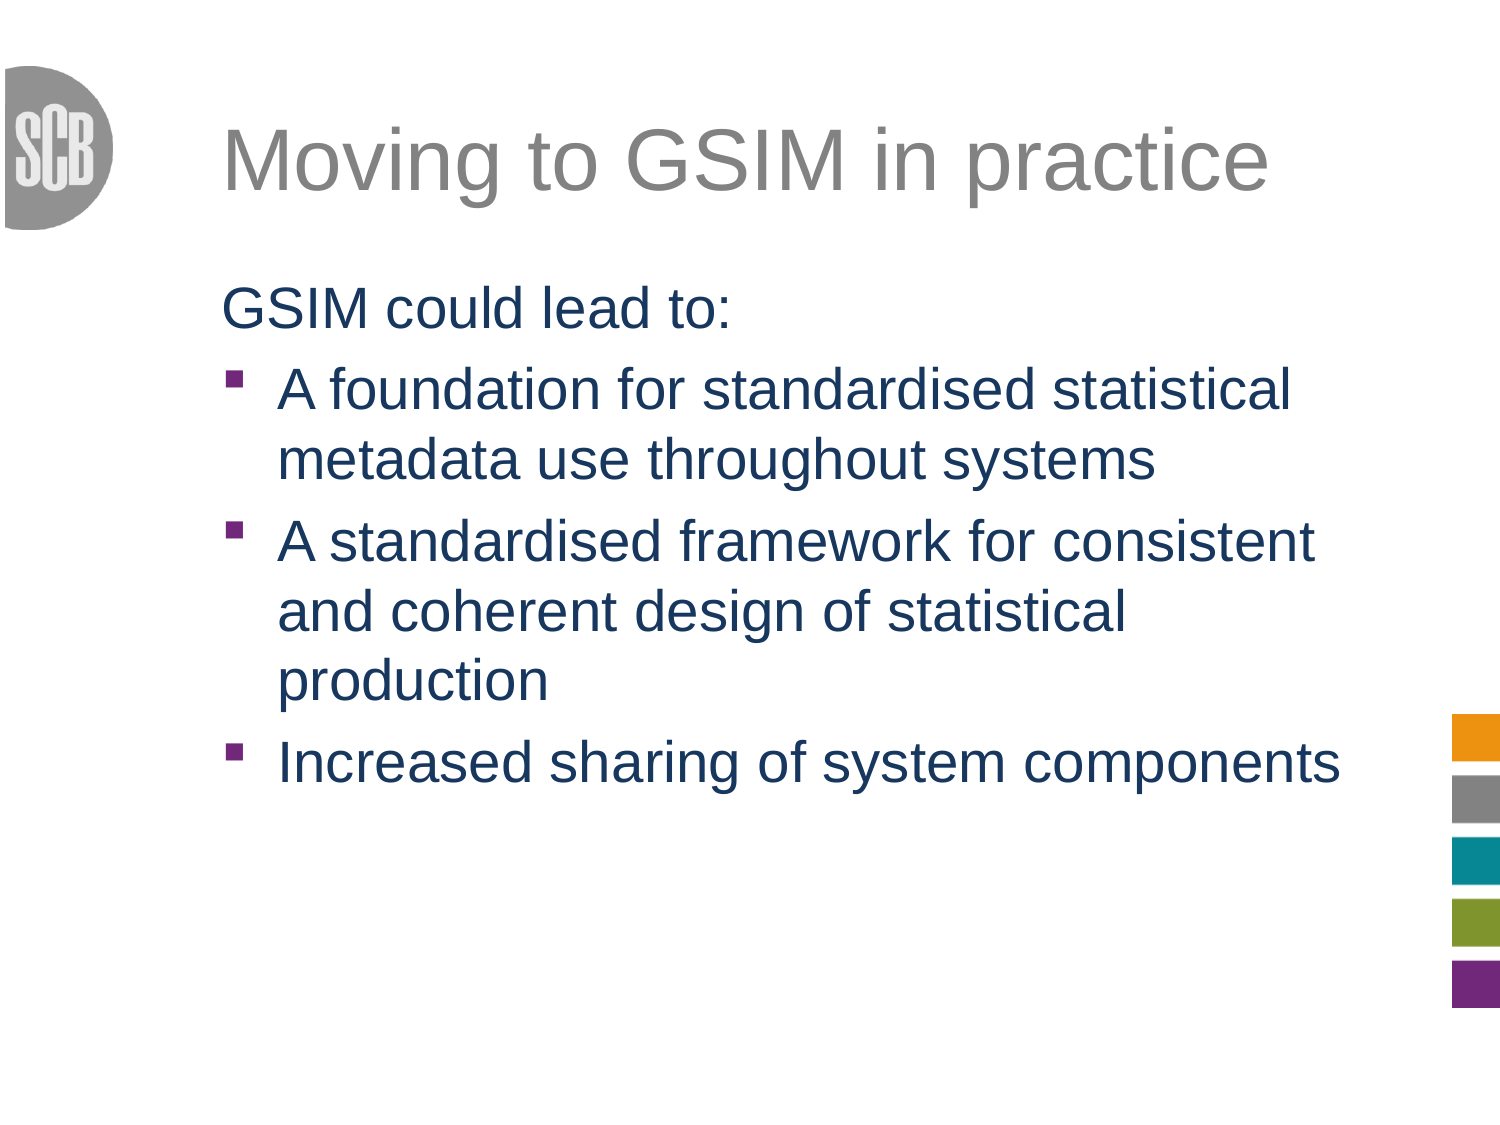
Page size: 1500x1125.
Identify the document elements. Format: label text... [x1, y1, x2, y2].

picture [5, 66, 113, 230]
title Moving to GSIM in practice [206, 62, 1425, 250]
list GSIM could lead to: A foundation for standardised statistical metadata use throughout systems A standardised framework for consistent and coherent design of statistical production Increased sharing of system components [206, 262, 1425, 1005]
picture [1452, 714, 1500, 1008]
